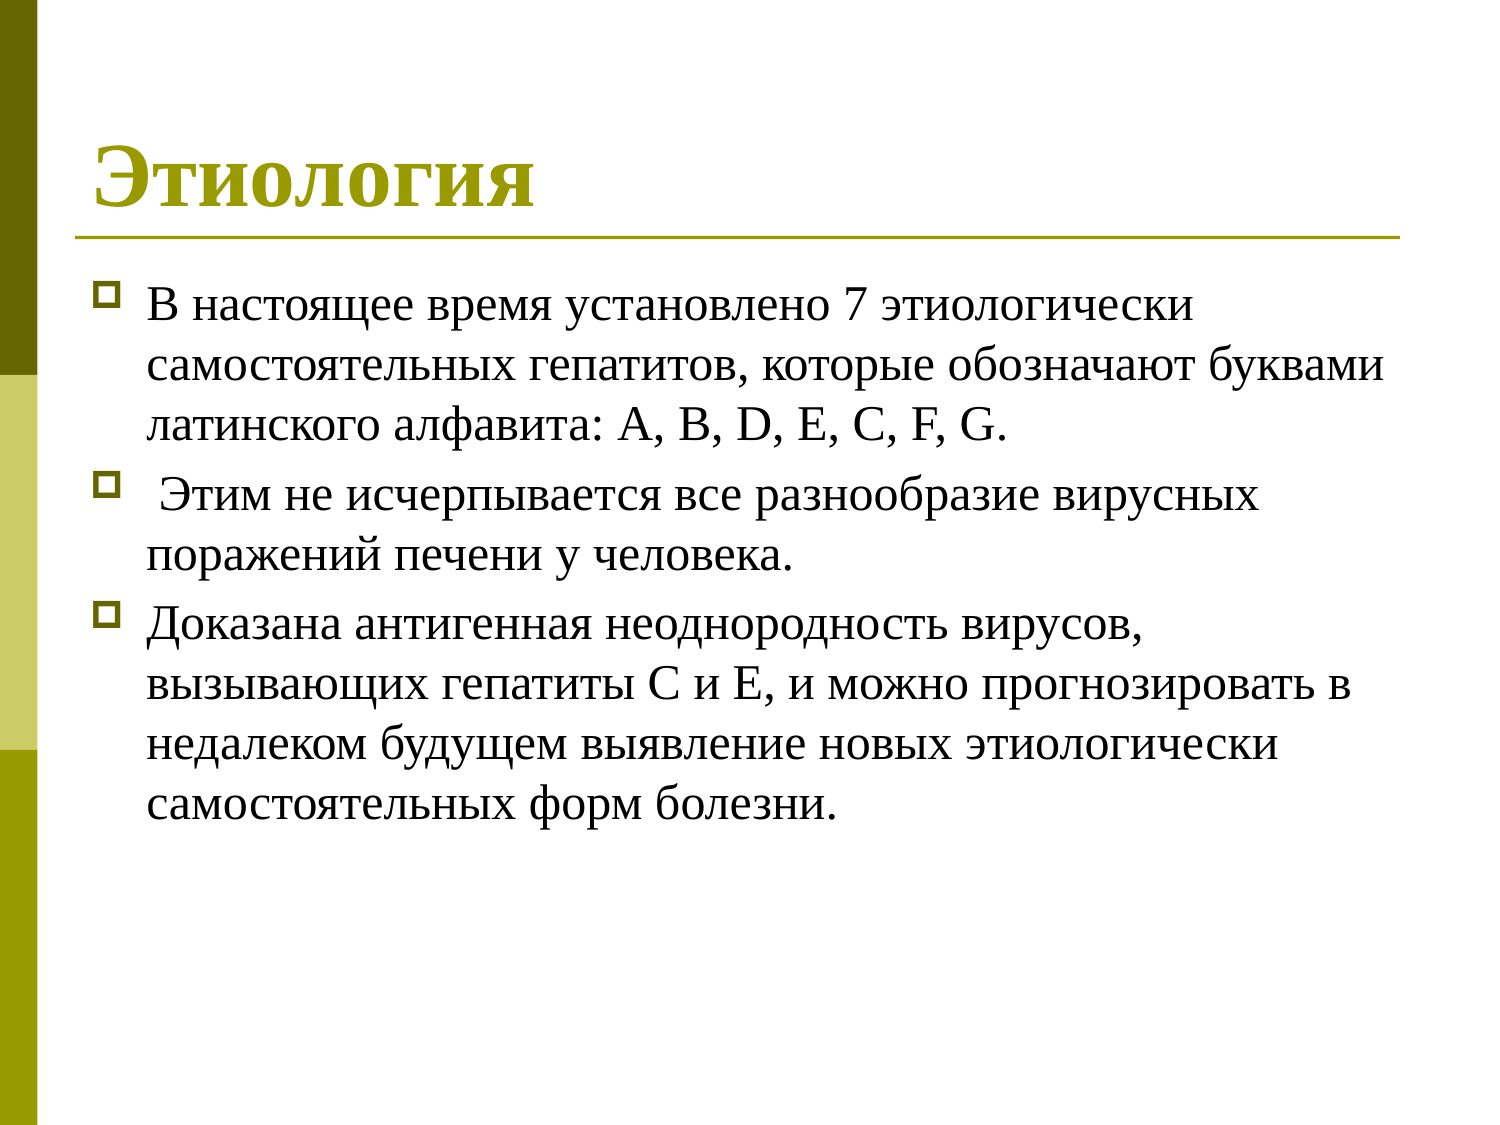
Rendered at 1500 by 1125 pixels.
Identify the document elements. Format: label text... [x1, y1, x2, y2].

list В настоящее время установлено 7 этиологически самостоятельных гепатитов, которые обозначают буквами латинского алфавита: А, В, D, Е, С, F, G. Этим не исчерпывается все разнообразие вирусных поражений печени у человека. Доказана антигенная неоднородность вирусов, вызывающих гепатиты С и Е, и можно прогнозировать в недалеком будущем выявление новых этиологически самостоятельных форм болезни. [74, 262, 1426, 1006]
title Этиология [74, 45, 1426, 233]
